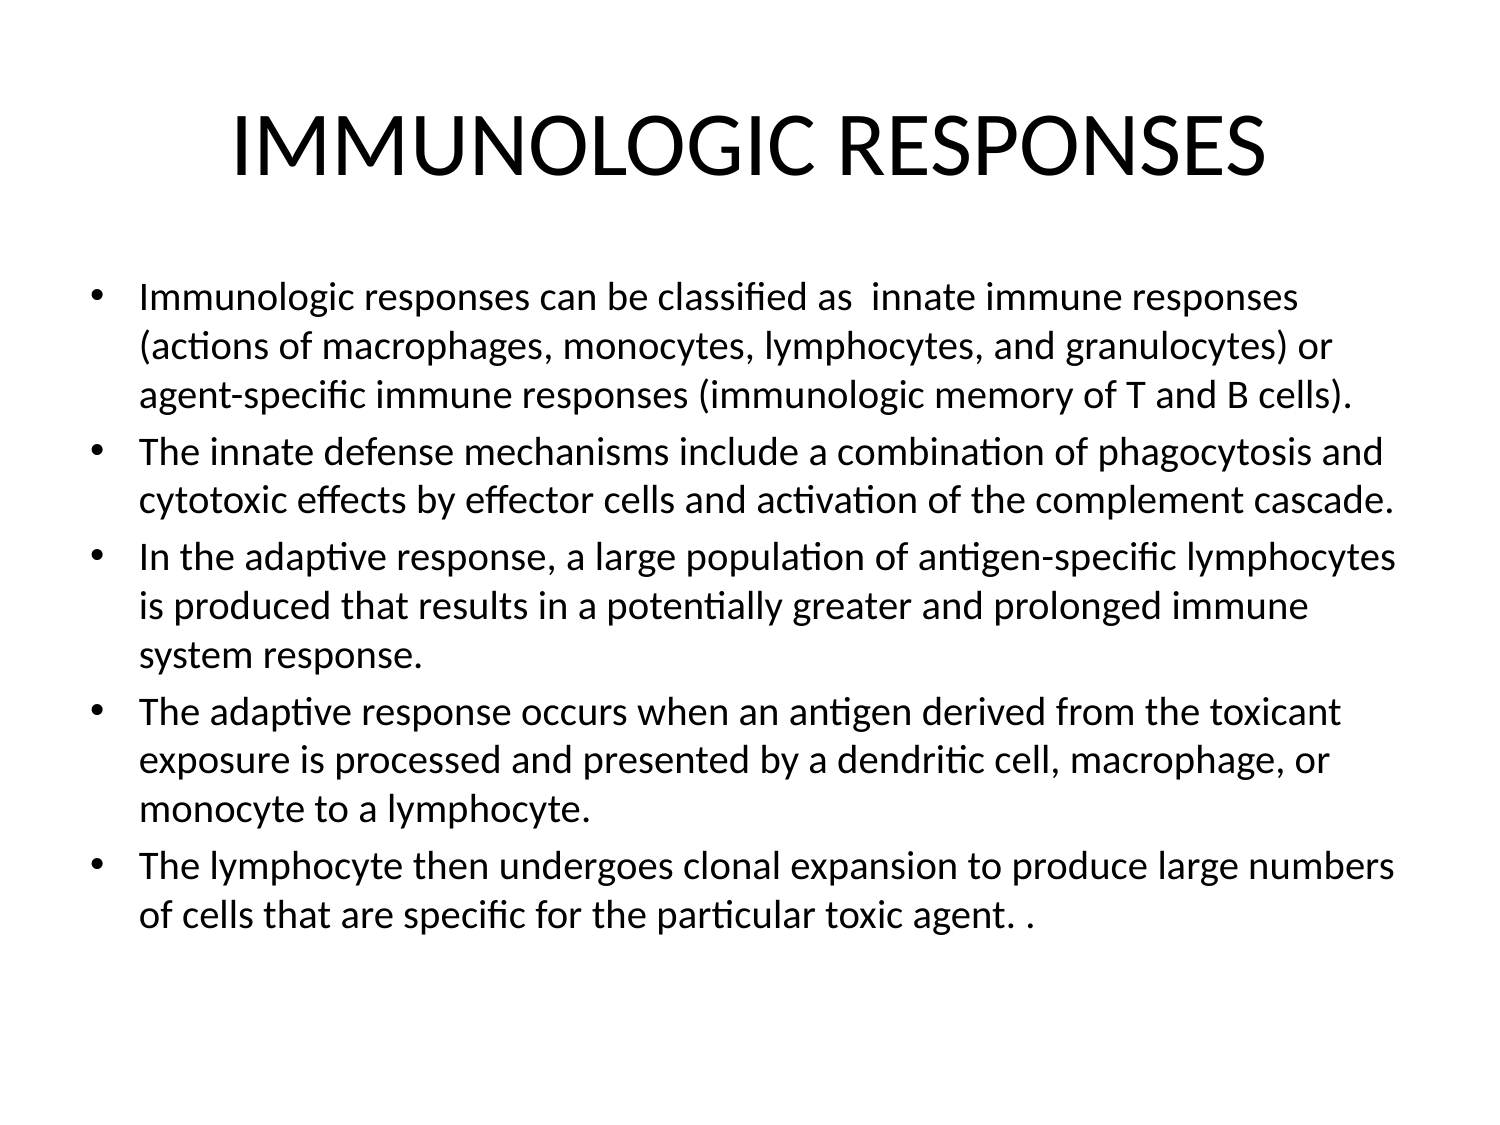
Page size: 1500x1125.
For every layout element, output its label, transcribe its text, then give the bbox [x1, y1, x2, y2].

list Immunologic responses can be classified as innate immune responses (actions of macrophages, monocytes, lymphocytes, and granulocytes) or agent-specific immune responses (immunologic memory of T and B cells). The innate defense mechanisms include a combination of phagocytosis and cytotoxic effects by effector cells and activation of the complement cascade. In the adaptive response, a large population of antigen-specific lymphocytes is produced that results in a potentially greater and prolonged immune system response. The adaptive response occurs when an antigen derived from the toxicant exposure is processed and presented by a dendritic cell, macrophage, or monocyte to a lymphocyte. The lymphocyte then undergoes clonal expansion to produce large numbers of cells that are specific for the particular toxic agent. . [75, 262, 1425, 1005]
title IMMUNOLOGIC RESPONSES [75, 45, 1425, 233]
